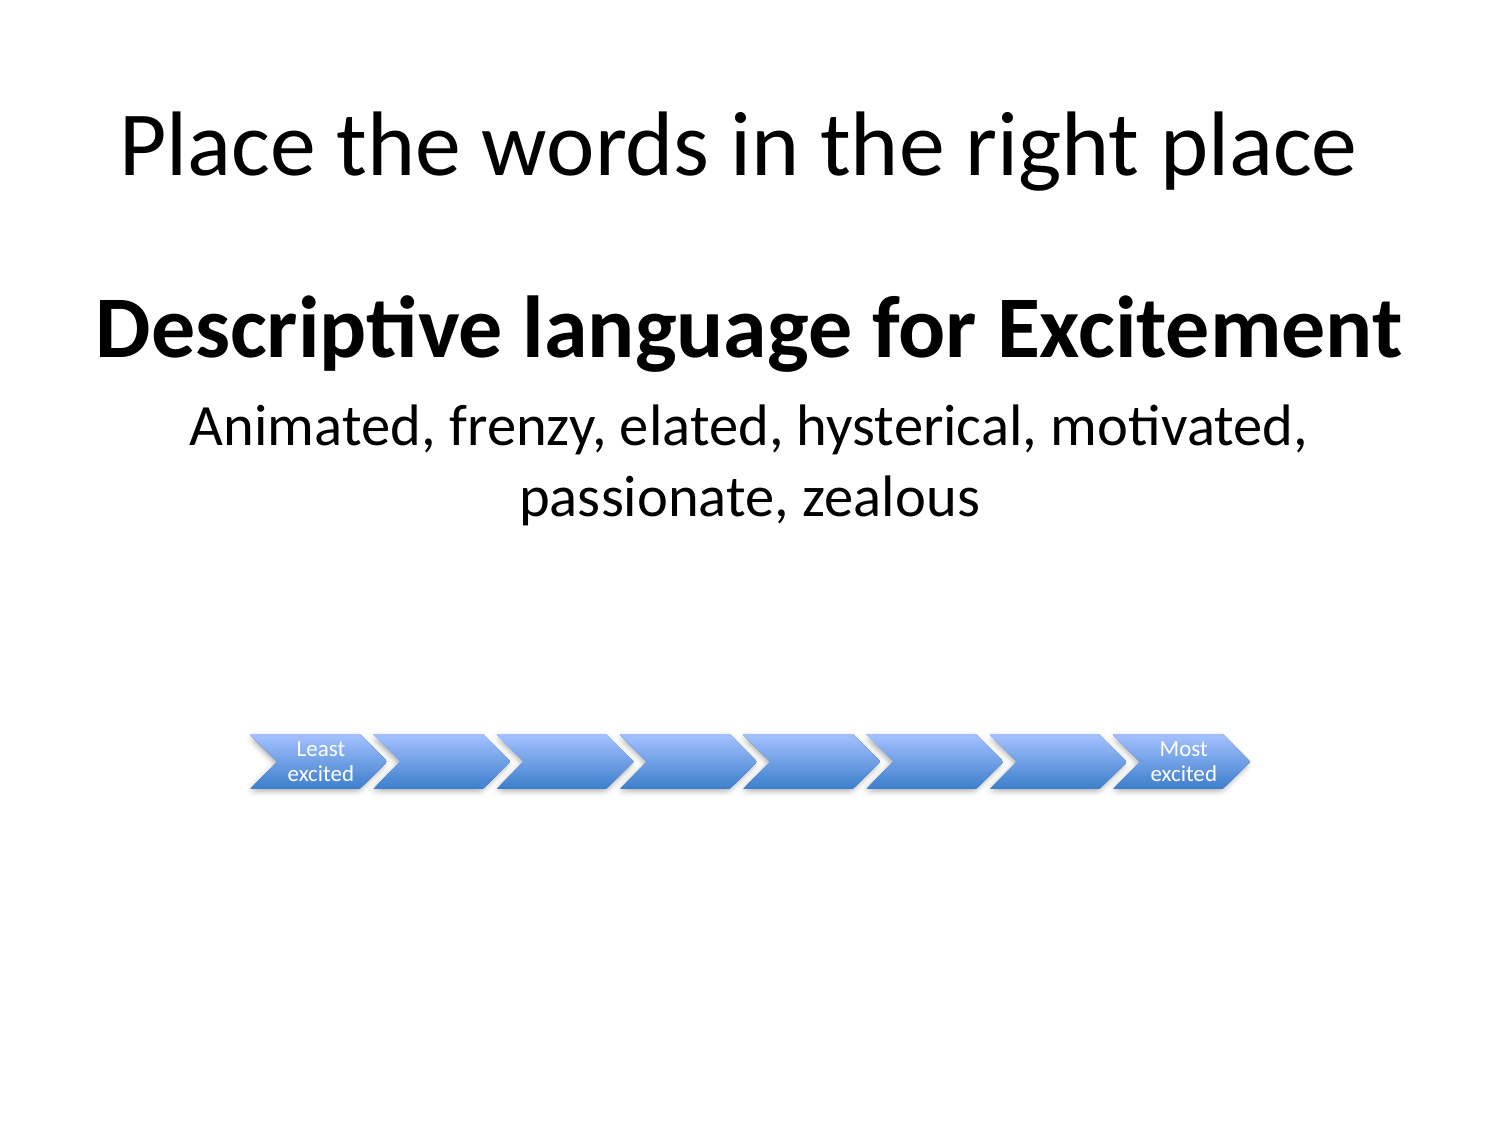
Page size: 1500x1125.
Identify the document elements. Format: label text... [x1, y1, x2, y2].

list Descriptive language for Excitement Animated, frenzy, elated, hysterical, motivated, passionate, zealous [75, 262, 1425, 640]
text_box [249, 428, 1251, 1096]
title Place the words in the right place [75, 45, 1425, 233]
